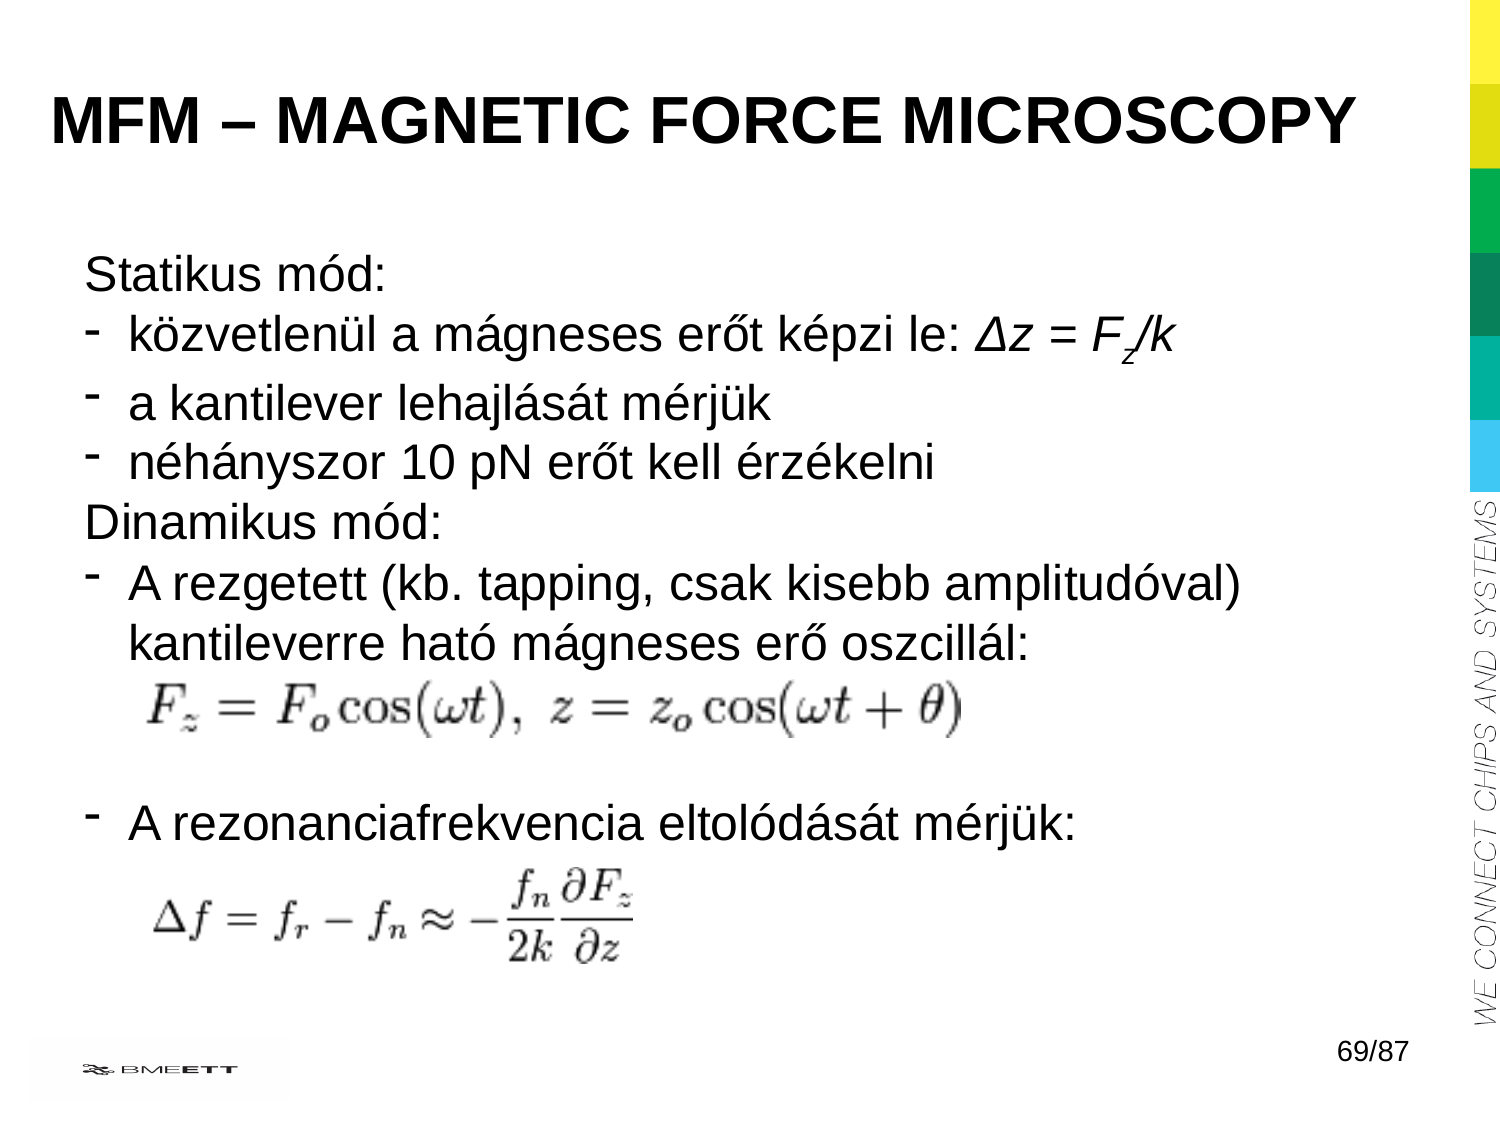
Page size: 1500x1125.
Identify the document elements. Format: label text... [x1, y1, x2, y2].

text_box Statikus mód: közvetlenül a mágneses erőt képzi le: Δz = Fz/k a kantilever lehajlását mérjük néhányszor 10 pN erőt kell érzékelni Dinamikus mód: A rezgetett (kb. tapping, csak kisebb amplitudóval) kantileverre ható mágneses erő oszcillál: A rezonanciafrekvencia eltolódását mérjük: [70, 234, 1395, 858]
slide_number 69/87 [1074, 1024, 1426, 1103]
title MFM – MAGNETIC FORCE MICROSCOPY [34, 34, 1466, 200]
picture [144, 679, 962, 738]
picture [1470, 0, 1500, 1032]
picture [152, 866, 633, 964]
